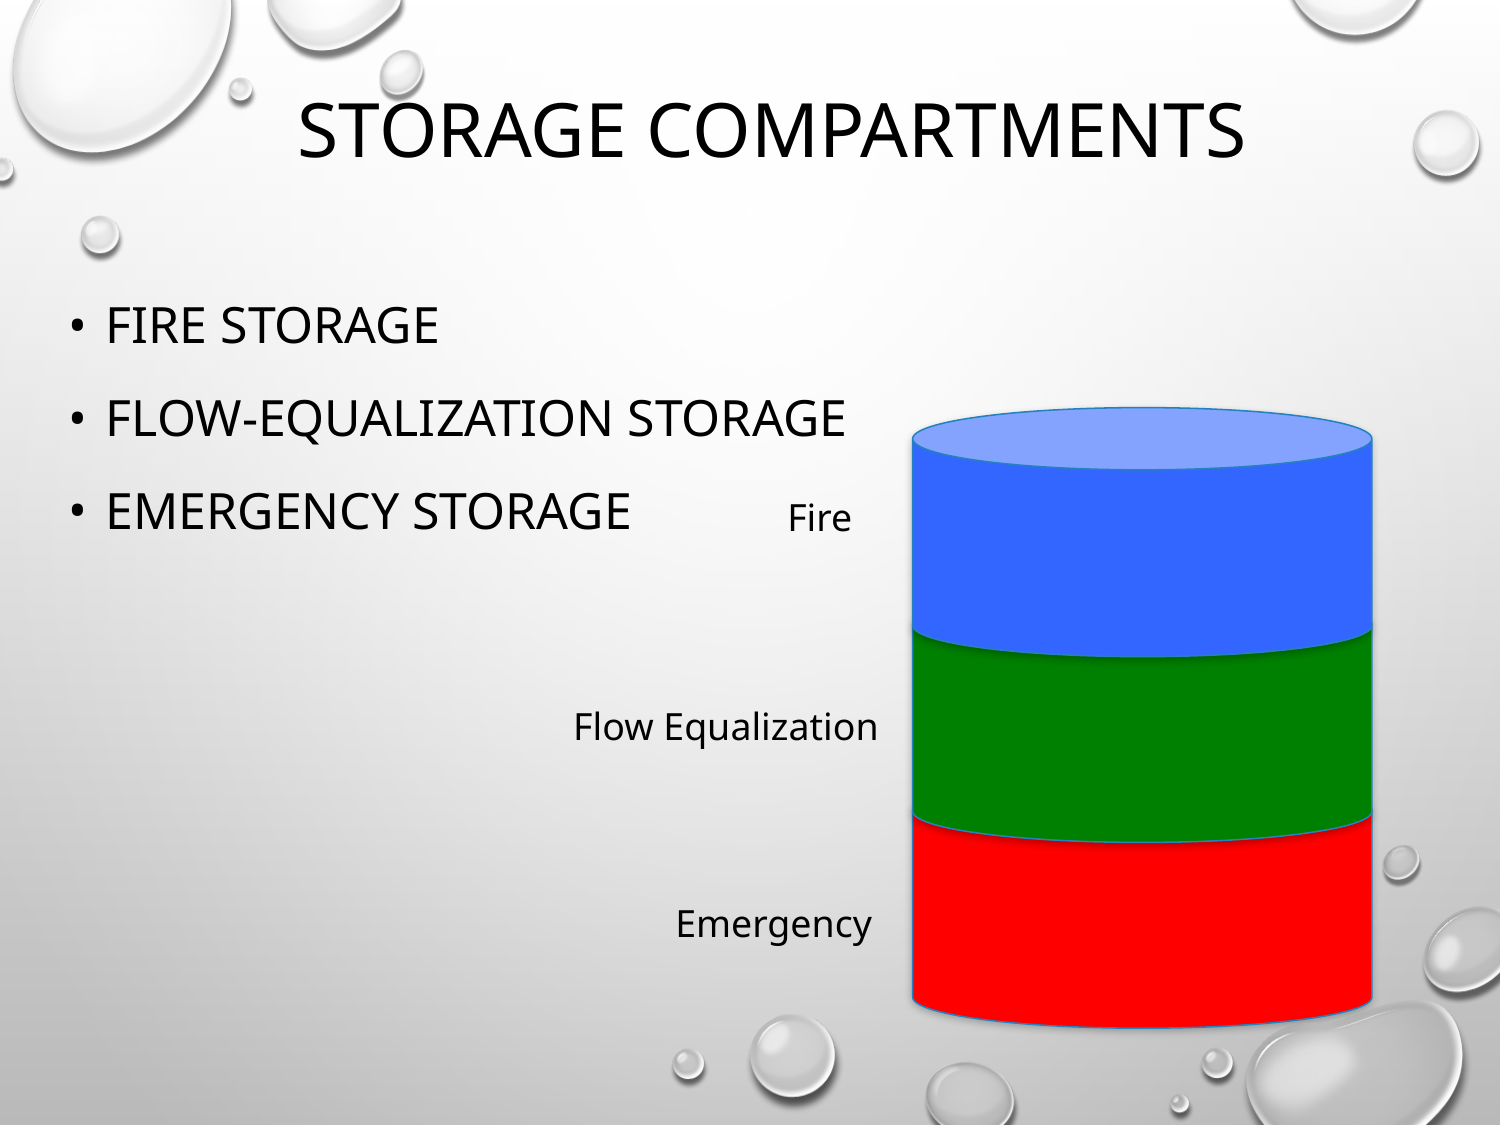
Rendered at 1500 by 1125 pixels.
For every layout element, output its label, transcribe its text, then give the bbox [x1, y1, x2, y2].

text_box [911, 823, 1373, 1029]
list Fire storage Flow-equalization storage Emergency storage [53, 274, 1348, 935]
picture [0, 0, 1500, 1125]
text_box Emergency [660, 892, 887, 952]
text_box [911, 637, 1373, 844]
title Storage Compartments [134, 2, 1410, 265]
text_box [911, 406, 1373, 658]
text_box Flow Equalization [558, 695, 894, 755]
text_box Fire [772, 486, 868, 546]
